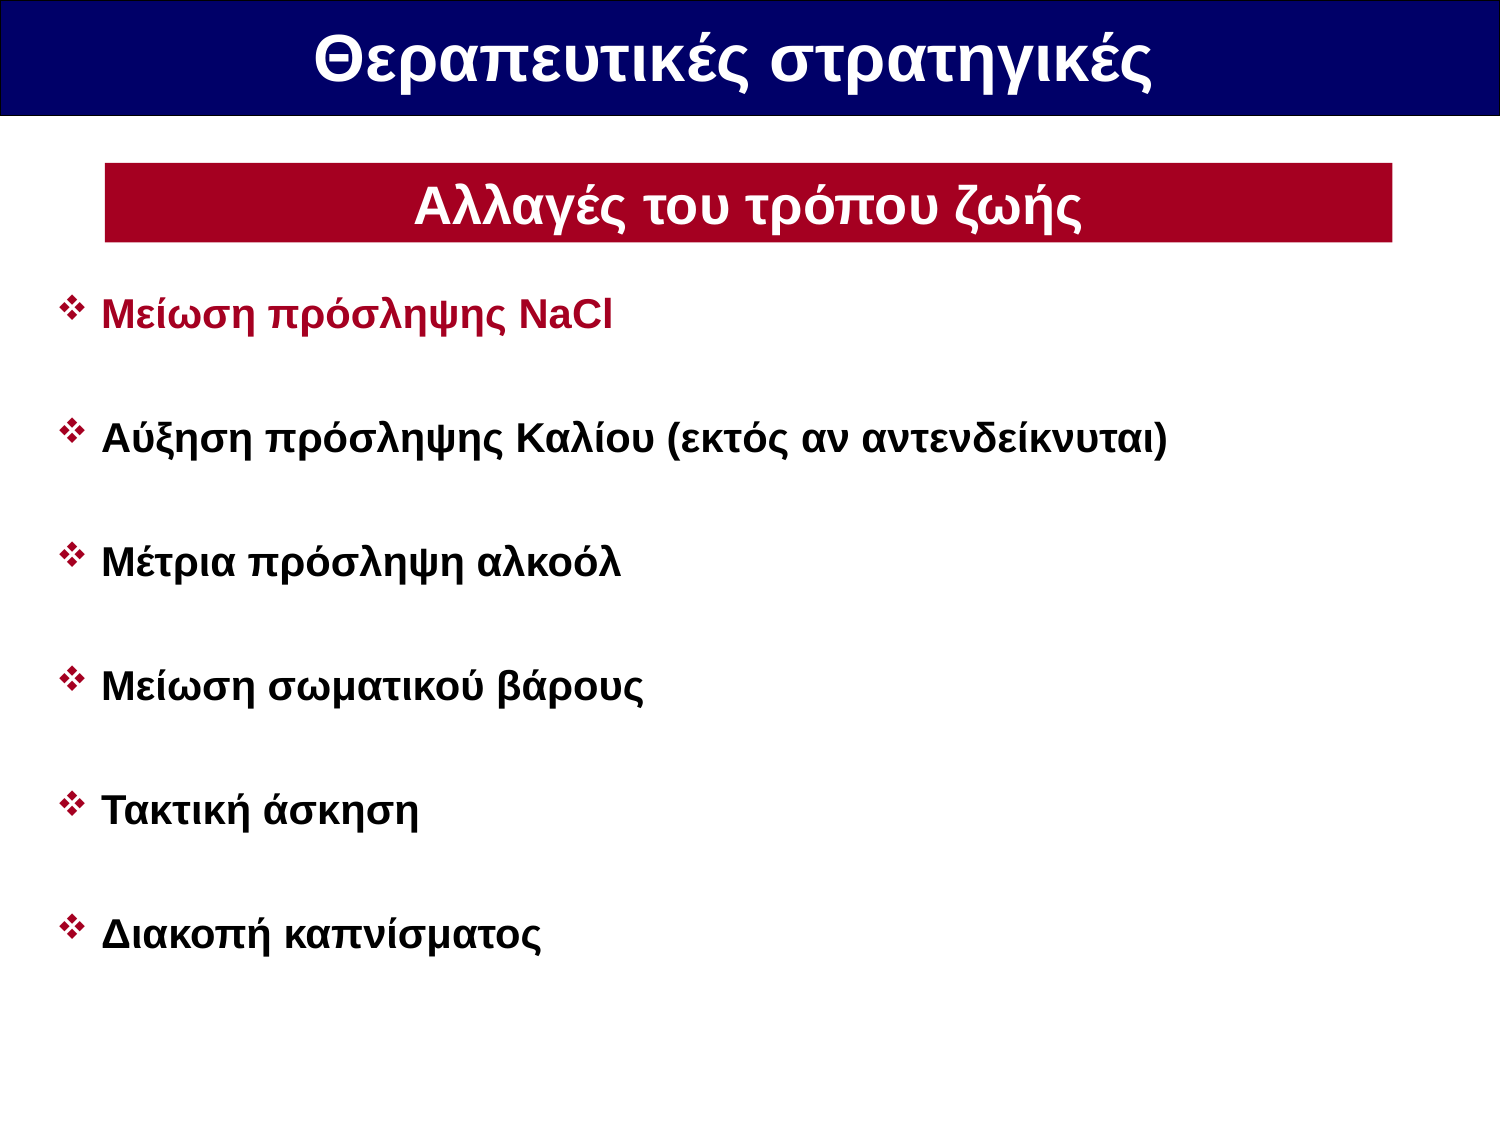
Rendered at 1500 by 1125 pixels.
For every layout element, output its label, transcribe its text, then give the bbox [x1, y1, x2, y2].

list Μείωση πρόσληψης NaCl Αύξηση πρόσληψης Καλίου (εκτός αν αντενδείκνυται) Μέτρια πρόσληψη αλκοόλ Μείωση σωματικού βάρους Τακτική άσκηση Διακοπή καπνίσματος [41, 278, 1459, 1065]
text_box Αλλαγές του τρόπου ζωής [104, 162, 1393, 243]
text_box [0, 0, 1500, 116]
